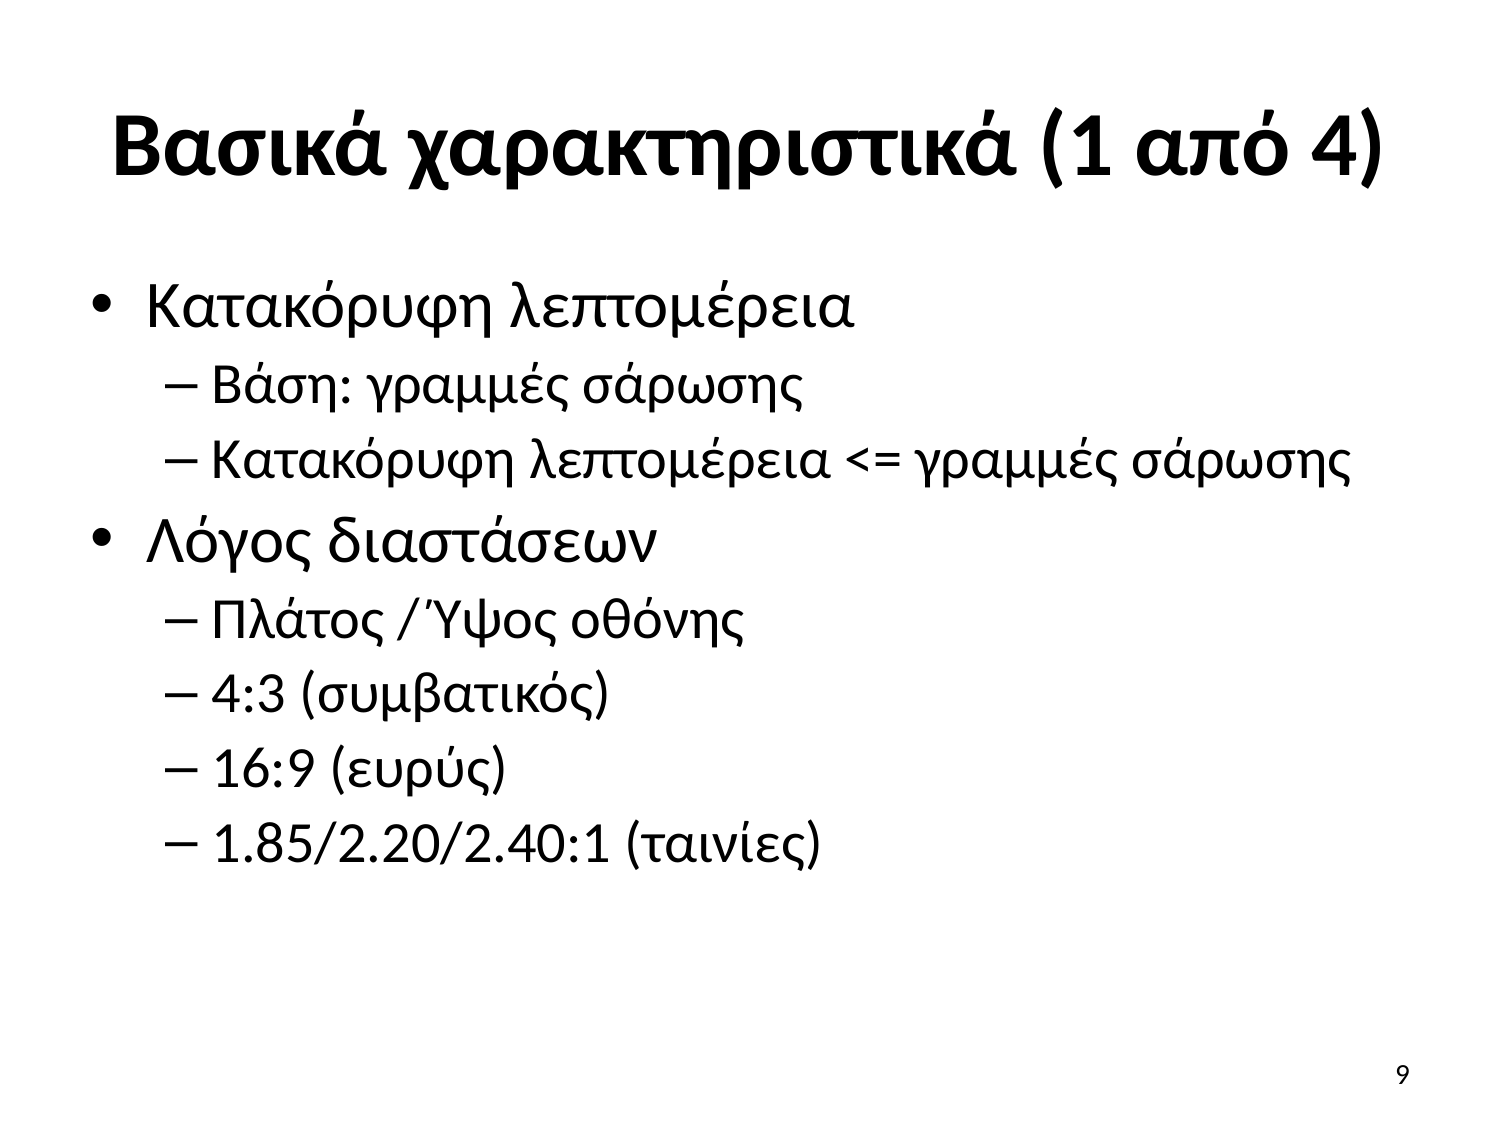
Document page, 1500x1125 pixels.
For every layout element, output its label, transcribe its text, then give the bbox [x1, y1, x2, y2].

list Κατακόρυφη λεπτομέρεια Βάση: γραμμές σάρωσης Κατακόρυφη λεπτομέρεια <= γραμμές σάρωσης Λόγος διαστάσεων Πλάτος / Ύψος οθόνης 4:3 (συμβατικός) 16:9 (ευρύς) 1.85/2.20/2.40:1 (ταινίες) [75, 262, 1425, 1005]
slide_number 9 [1074, 1042, 1425, 1103]
title Βασικά χαρακτηριστικά (1 από 4) [75, 45, 1425, 233]
